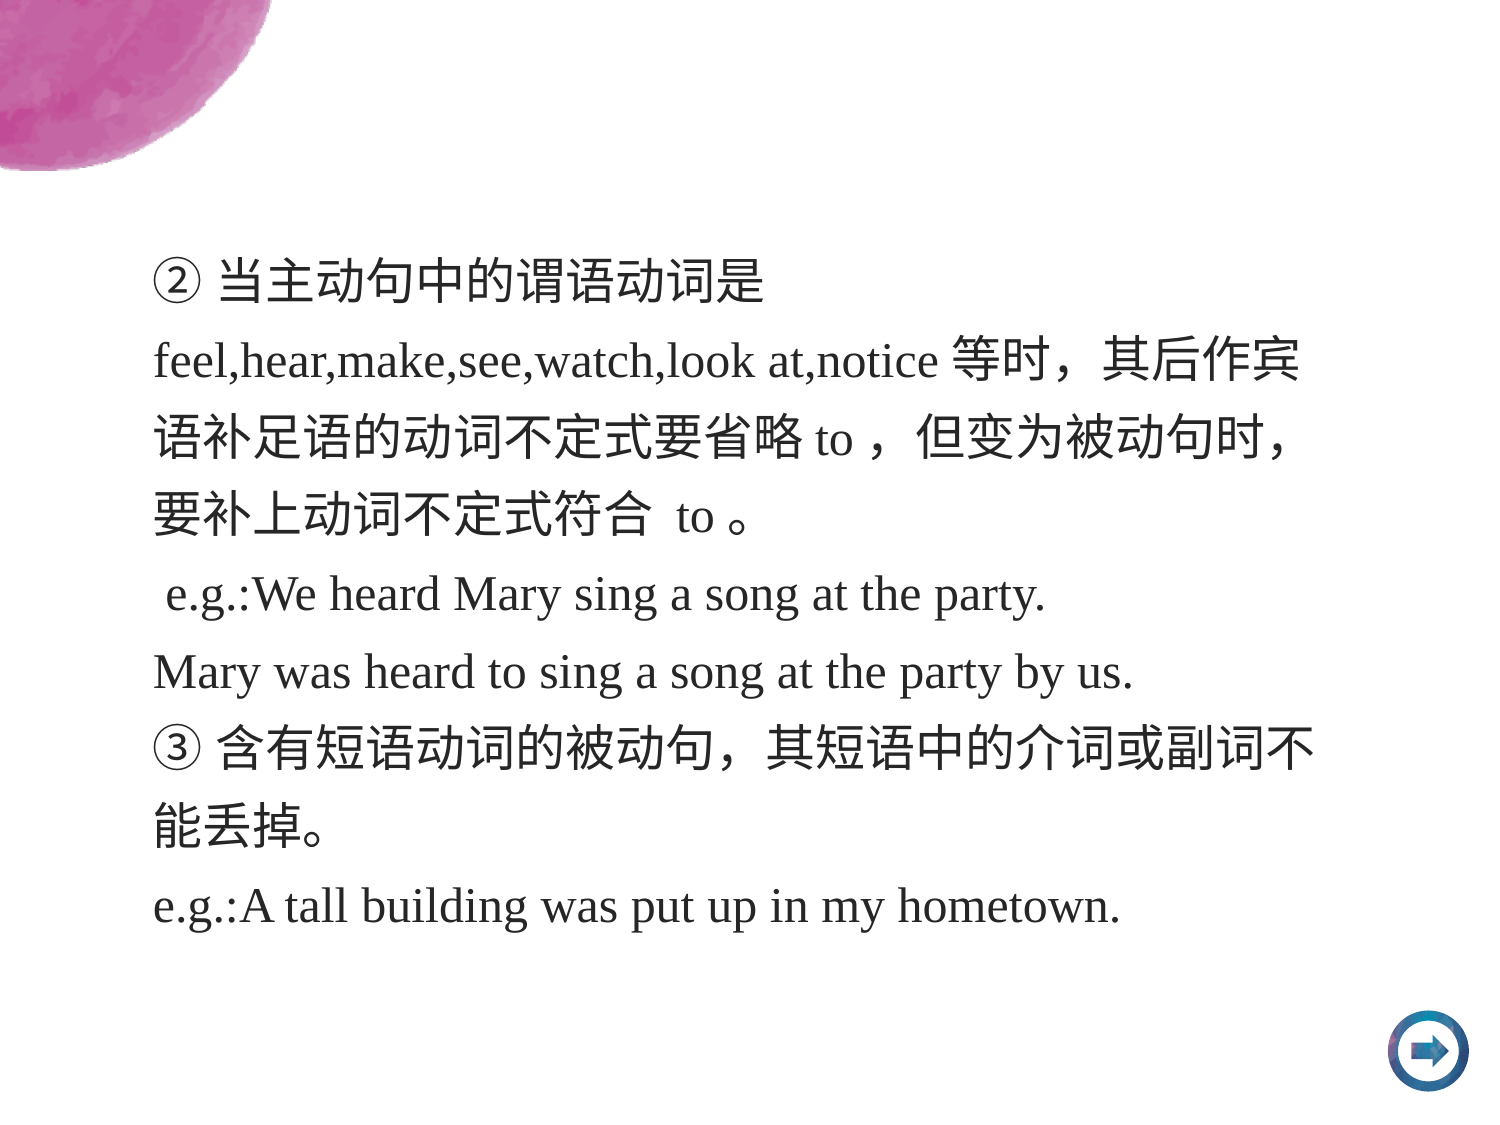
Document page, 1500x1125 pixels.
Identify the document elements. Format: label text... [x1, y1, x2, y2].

picture [0, 0, 278, 171]
subtitle ②当主动句中的谓语动词是feel,hear,make,see,watch,look at,notice等时，其后作宾语补足语的动词不定式要省略to，但变为被动句时，要补上动词不定式符合 to。 e.g.:We heard Mary sing a song at the party. Mary was heard to sing a song at the party by us. ③含有短语动词的被动句，其短语中的介词或副词不能丢掉。 e.g.:A tall building was put up in my hometown. [137, 223, 1332, 950]
picture [1387, 1010, 1469, 1092]
